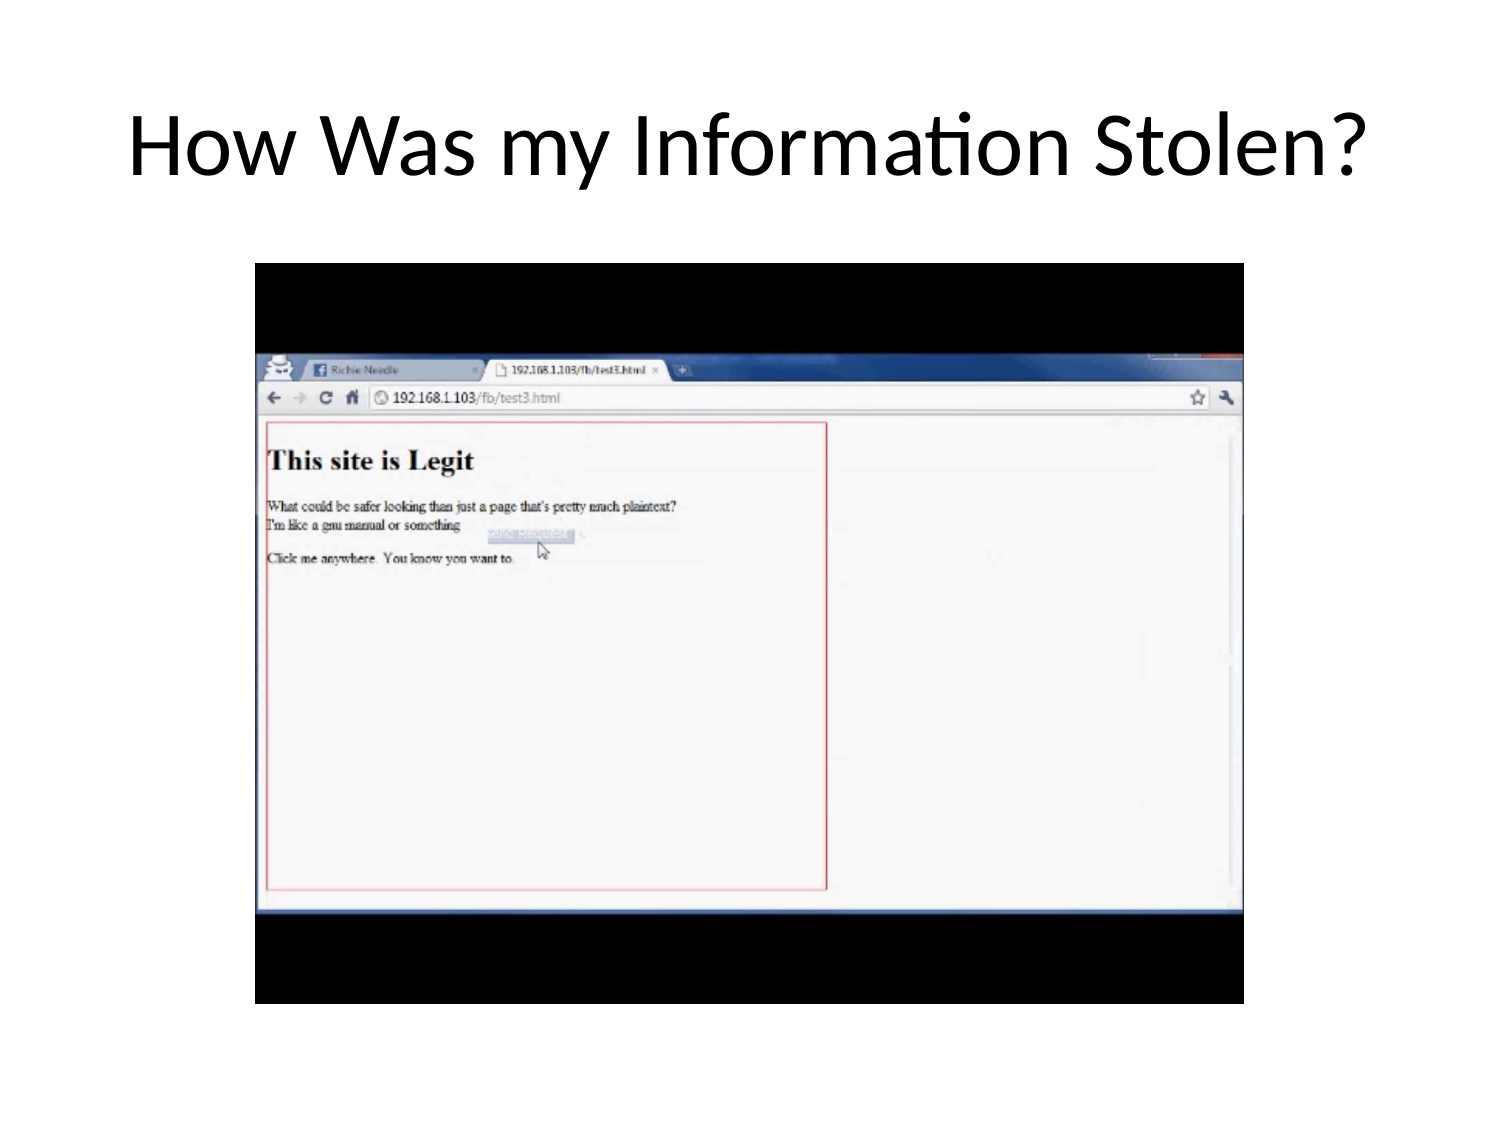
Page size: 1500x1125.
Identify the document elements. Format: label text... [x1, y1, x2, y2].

title How Was my Information Stolen? [75, 45, 1425, 233]
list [254, 262, 1245, 1006]
